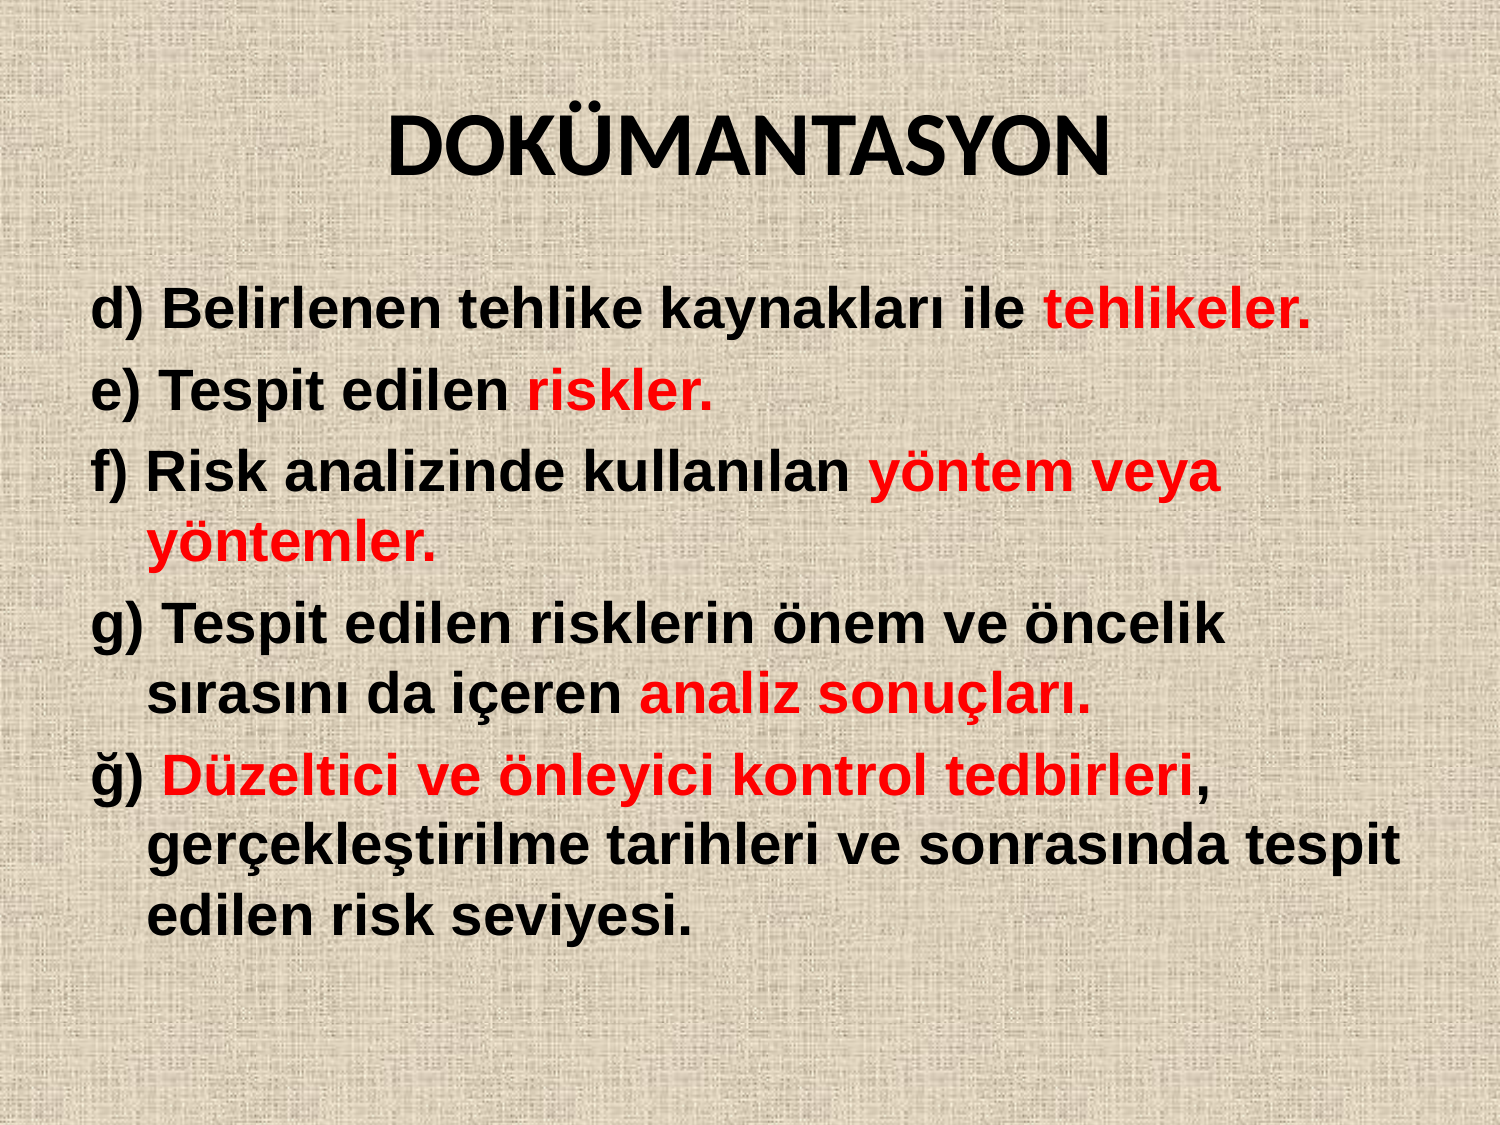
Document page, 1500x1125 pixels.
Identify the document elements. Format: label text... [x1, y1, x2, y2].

picture [0, 0, 1500, 1125]
title DOKÜMANTASYON [75, 45, 1425, 233]
list d) Belirlenen tehlike kaynakları ile tehlikeler. e) Tespit edilen riskler. f) Risk analizinde kullanılan yöntem veya yöntemler. g) Tespit edilen risklerin önem ve öncelik sırasını da içeren analiz sonuçları. ğ) Düzeltici ve önleyici kontrol tedbirleri, gerçekleştirilme tarihleri ve sonrasında tespit edilen risk seviyesi. [75, 262, 1425, 1005]
